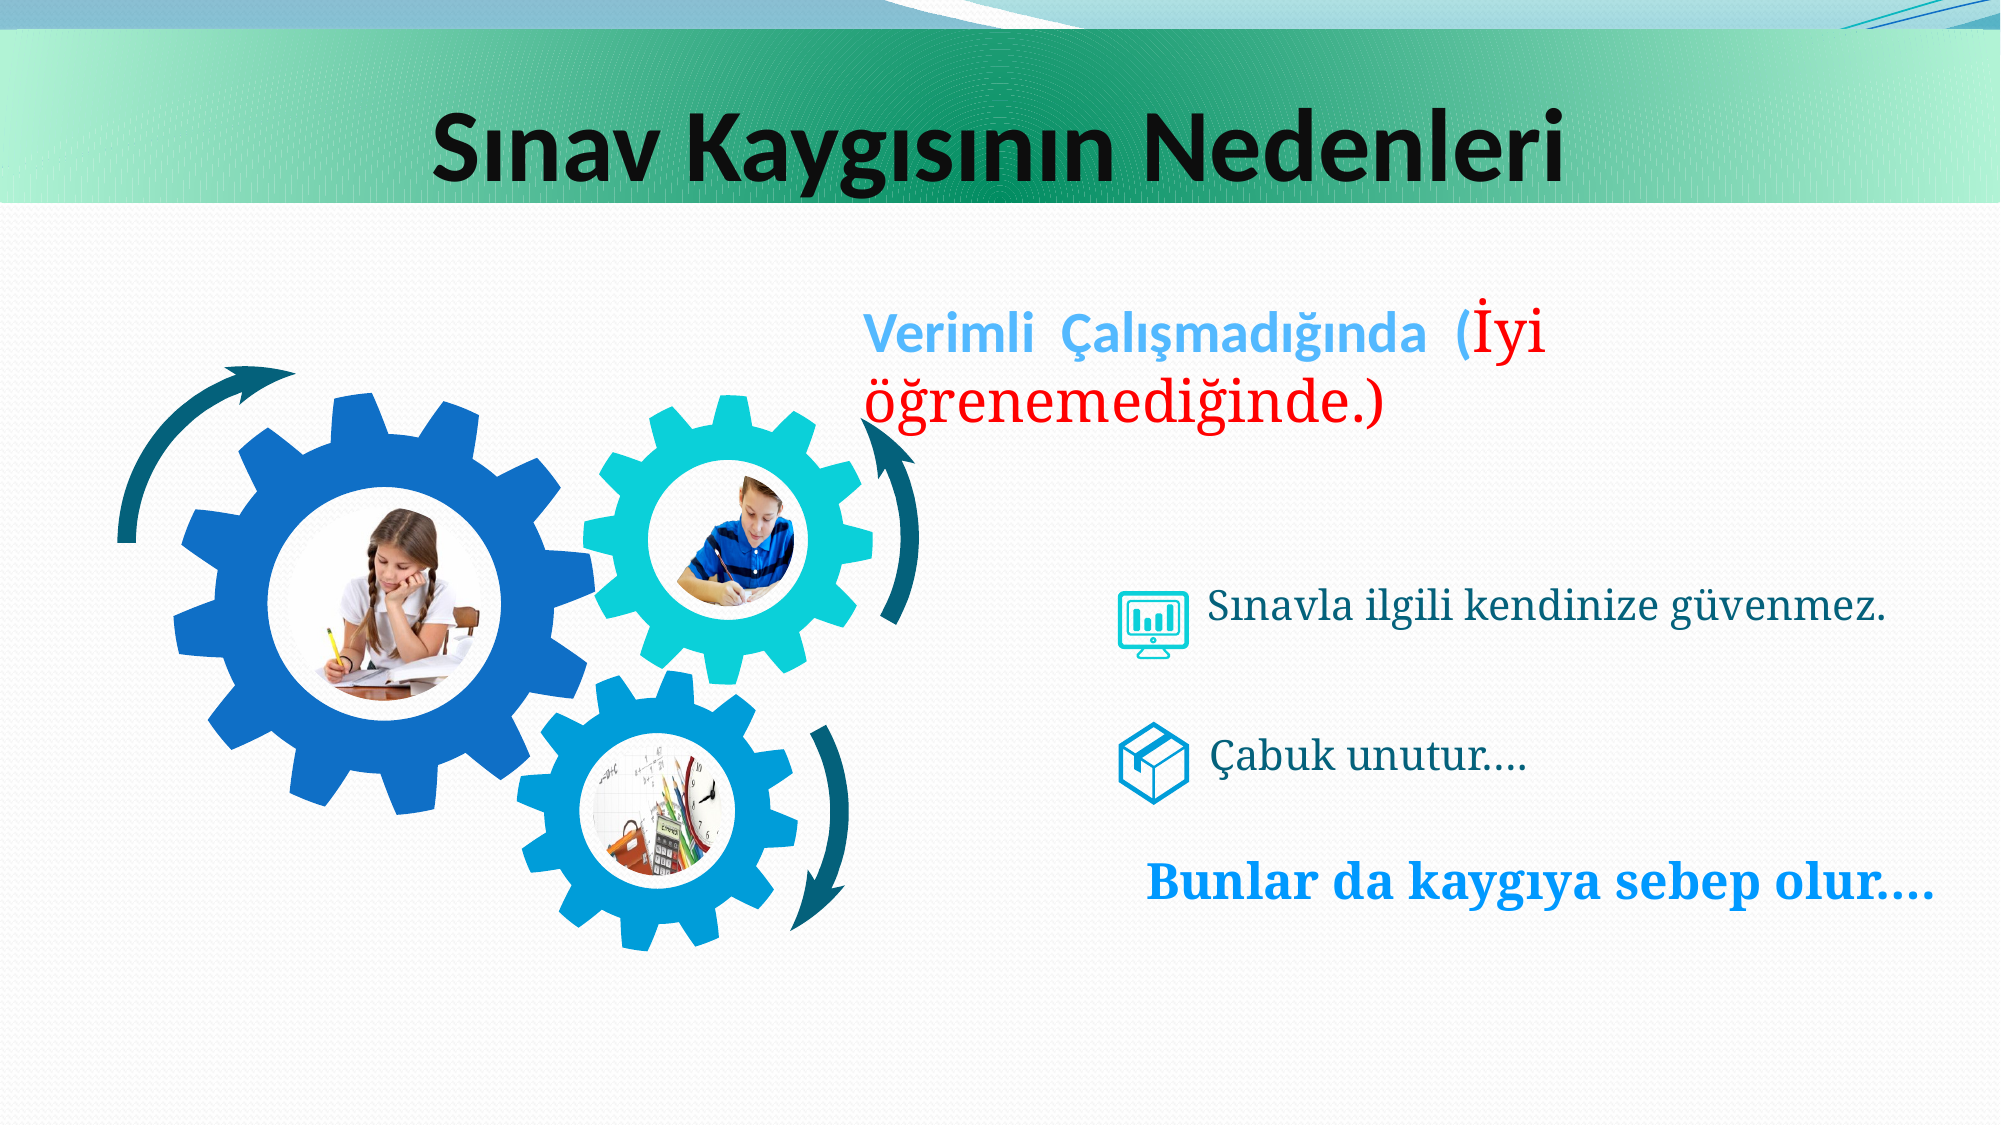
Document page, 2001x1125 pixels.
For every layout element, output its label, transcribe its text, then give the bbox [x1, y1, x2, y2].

text_box Yüksek Hedef Belirlediğinde [596, 395, 606, 670]
text_box [117, 420, 166, 543]
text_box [599, 395, 873, 685]
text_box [516, 670, 798, 952]
text_box [880, 512, 919, 625]
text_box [1117, 590, 1190, 660]
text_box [1192, 595, 1196, 636]
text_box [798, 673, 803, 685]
text_box [202, 366, 296, 391]
text_box [803, 724, 849, 924]
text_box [173, 392, 596, 816]
text_box Hedefine ulaşmak uzun zaman alabilir, [510, 672, 516, 816]
text_box Bunlar da kaygıya sebep olur…. [1131, 842, 2000, 917]
text_box Verimli Çalışmadığında (İyi öğrenemediğinde.) [849, 286, 2000, 512]
title Sınav Kaygısının Nedenleri [0, 29, 2000, 203]
text_box Sınavla ilgili kendinize güvenmez. [1192, 571, 1944, 636]
text_box [1118, 721, 1190, 805]
text_box Çabuk unutur…. [1194, 721, 1945, 787]
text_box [873, 398, 878, 512]
